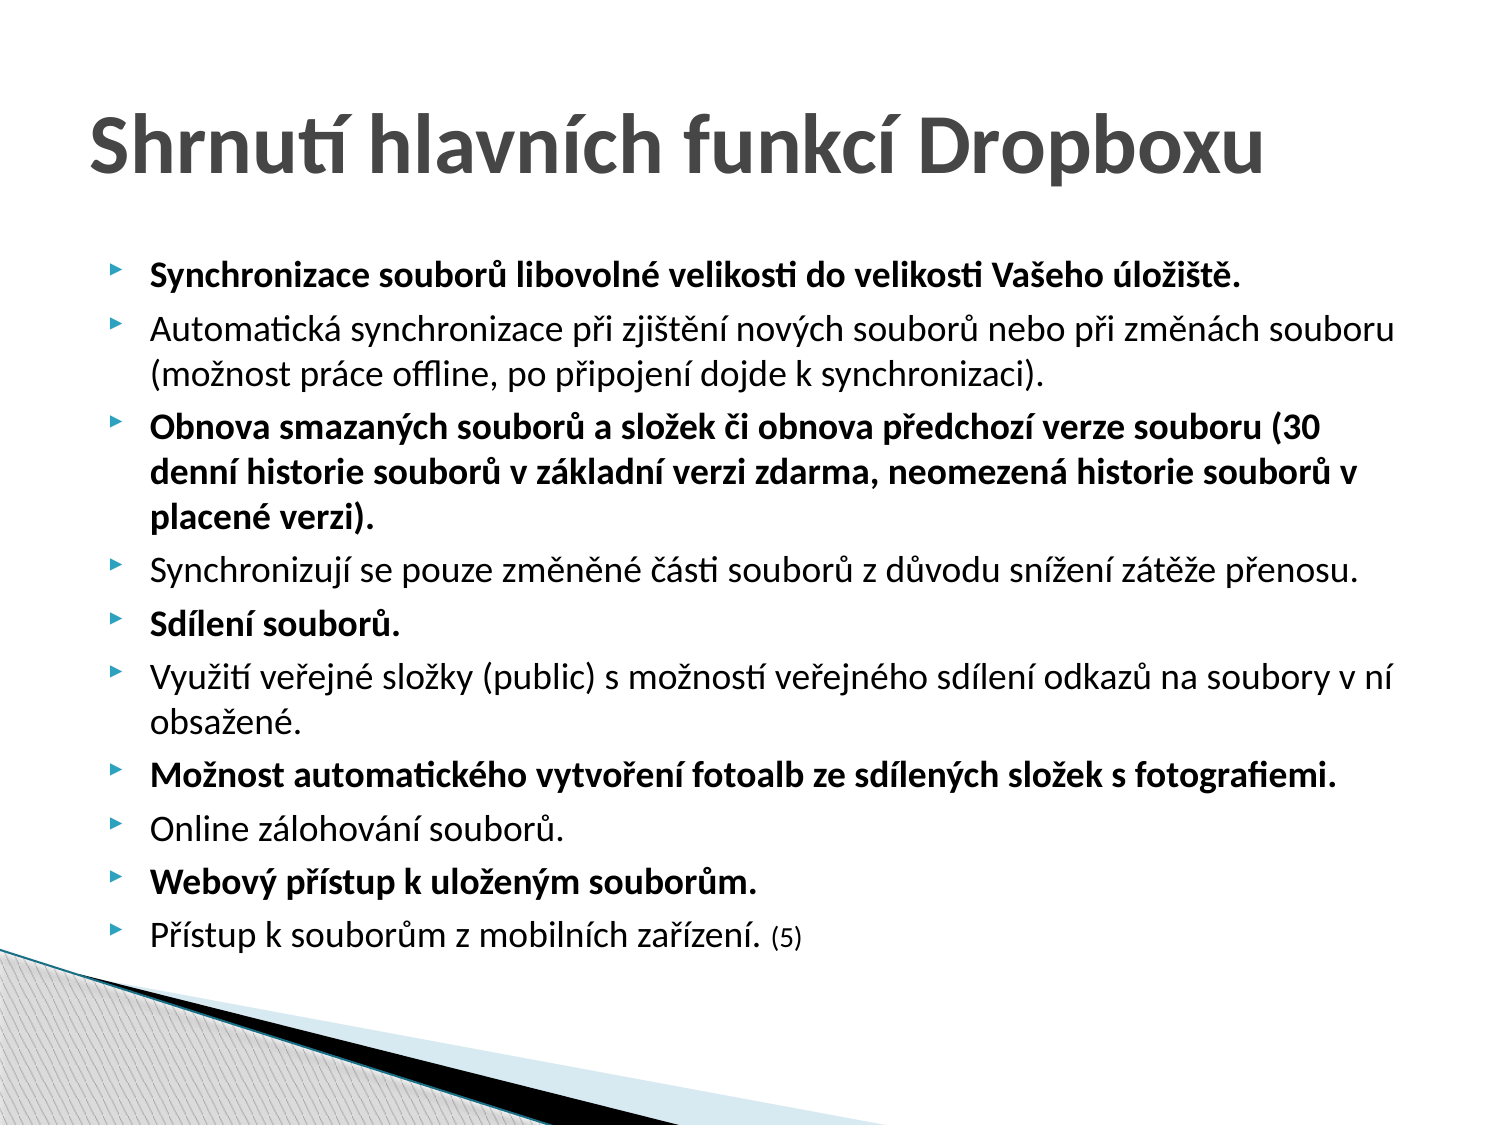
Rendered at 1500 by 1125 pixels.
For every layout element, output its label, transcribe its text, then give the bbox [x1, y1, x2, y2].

title Shrnutí hlavních funkcí Dropboxu [75, 45, 1425, 233]
list Synchronizace souborů libovolné velikosti do velikosti Vašeho úložiště. Automatická synchronizace při zjištění nových souborů nebo při změnách souboru (možnost práce offline, po připojení dojde k synchronizaci). Obnova smazaných souborů a složek či obnova předchozí verze souboru (30 denní historie souborů v základní verzi zdarma, neomezená historie souborů v placené verzi). Synchronizují se pouze změněné části souborů z důvodu snížení zátěže přenosu. Sdílení souborů. Využití veřejné složky (public) s možností veřejného sdílení odkazů na soubory v ní obsažené. Možnost automatického vytvoření fotoalb ze sdílených složek s fotografiemi. Online zálohování souborů. Webový přístup k uloženým souborům. Přístup k souborům z mobilních zařízení. (5) [75, 242, 1425, 986]
